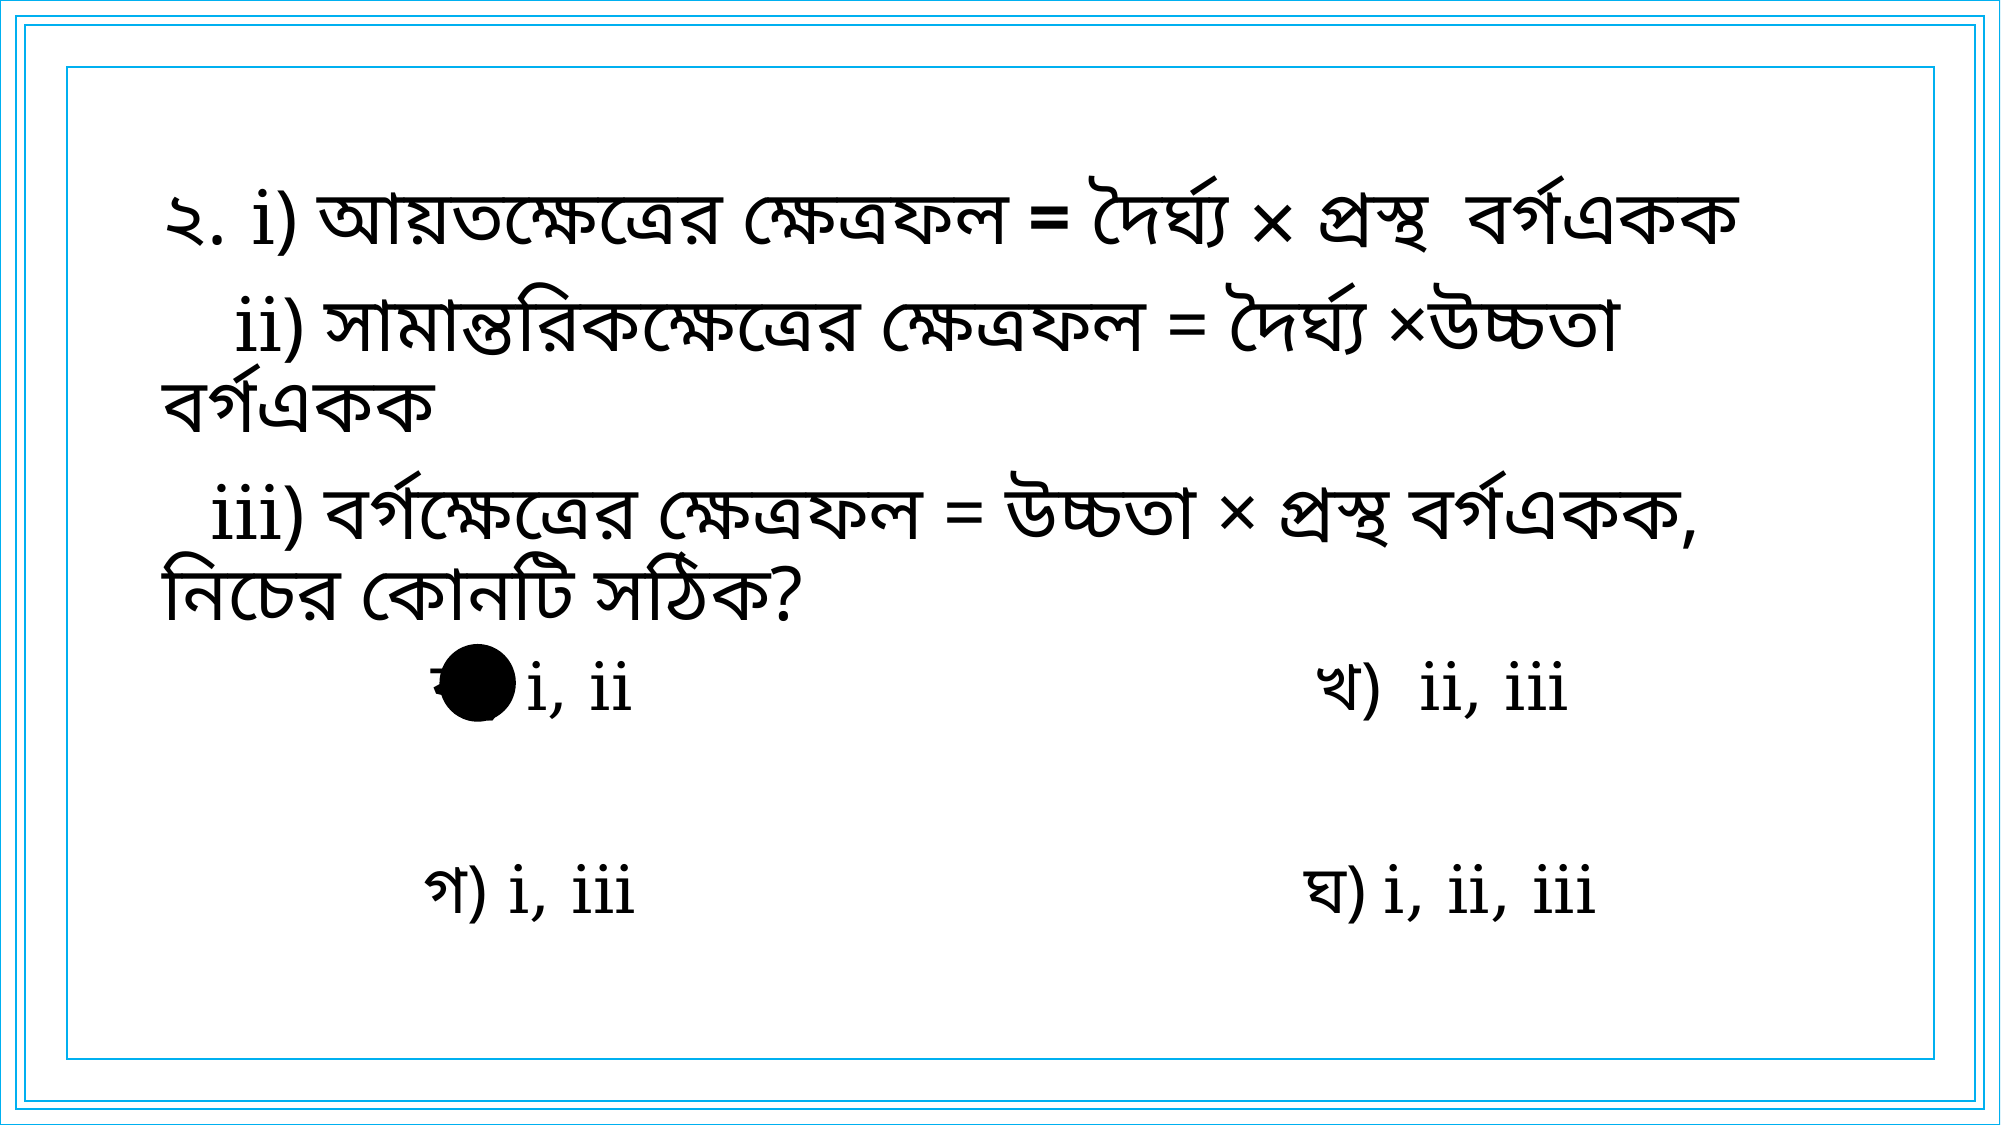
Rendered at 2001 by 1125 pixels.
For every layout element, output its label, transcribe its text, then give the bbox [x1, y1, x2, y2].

text_box ক) i, ii [416, 645, 669, 732]
text_box [439, 643, 516, 722]
text_box খ) ii, iii [1300, 645, 1605, 732]
text_box ২. i) আয়তক্ষেত্রের ক্ষেত্রফল = দৈর্ঘ্য × প্রস্থ বর্গএকক ii) সামান্তরিকক্ষেত্রের ক্ষেত্রফল = দৈর্ঘ্য ×উচ্চতা বর্গএকক iii) বর্গক্ষেত্রের ক্ষেত্রফল = উচ্চতা × প্রস্থ বর্গএকক, নিচের কোনটি সঠিক? [148, 171, 1899, 752]
text_box ঘ) i, ii, iii [1289, 849, 1633, 936]
text_box গ) i, iii [408, 849, 672, 936]
